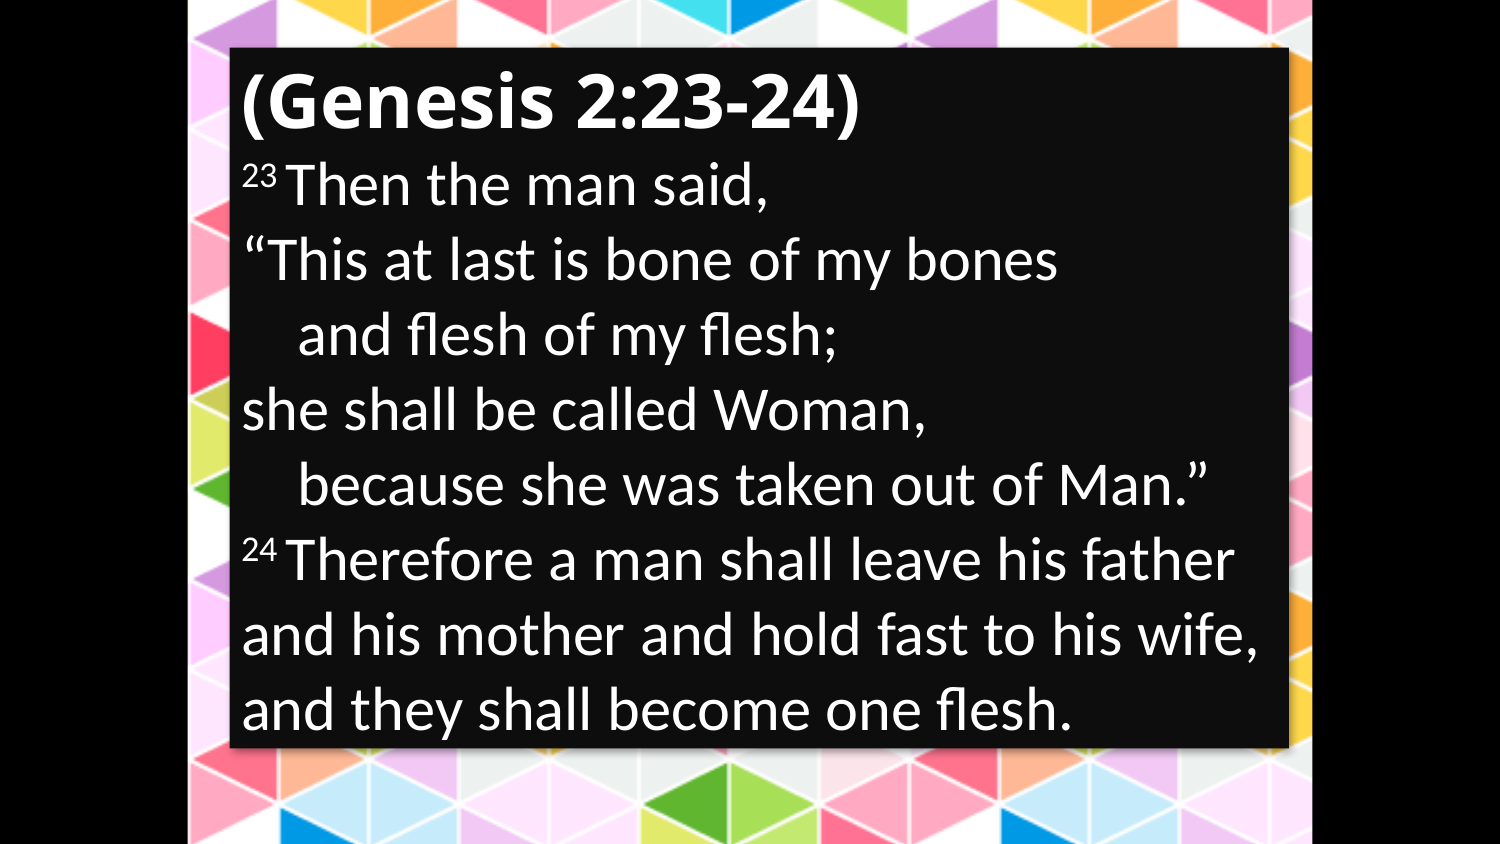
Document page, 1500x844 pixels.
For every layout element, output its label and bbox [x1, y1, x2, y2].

picture [187, 0, 1313, 844]
